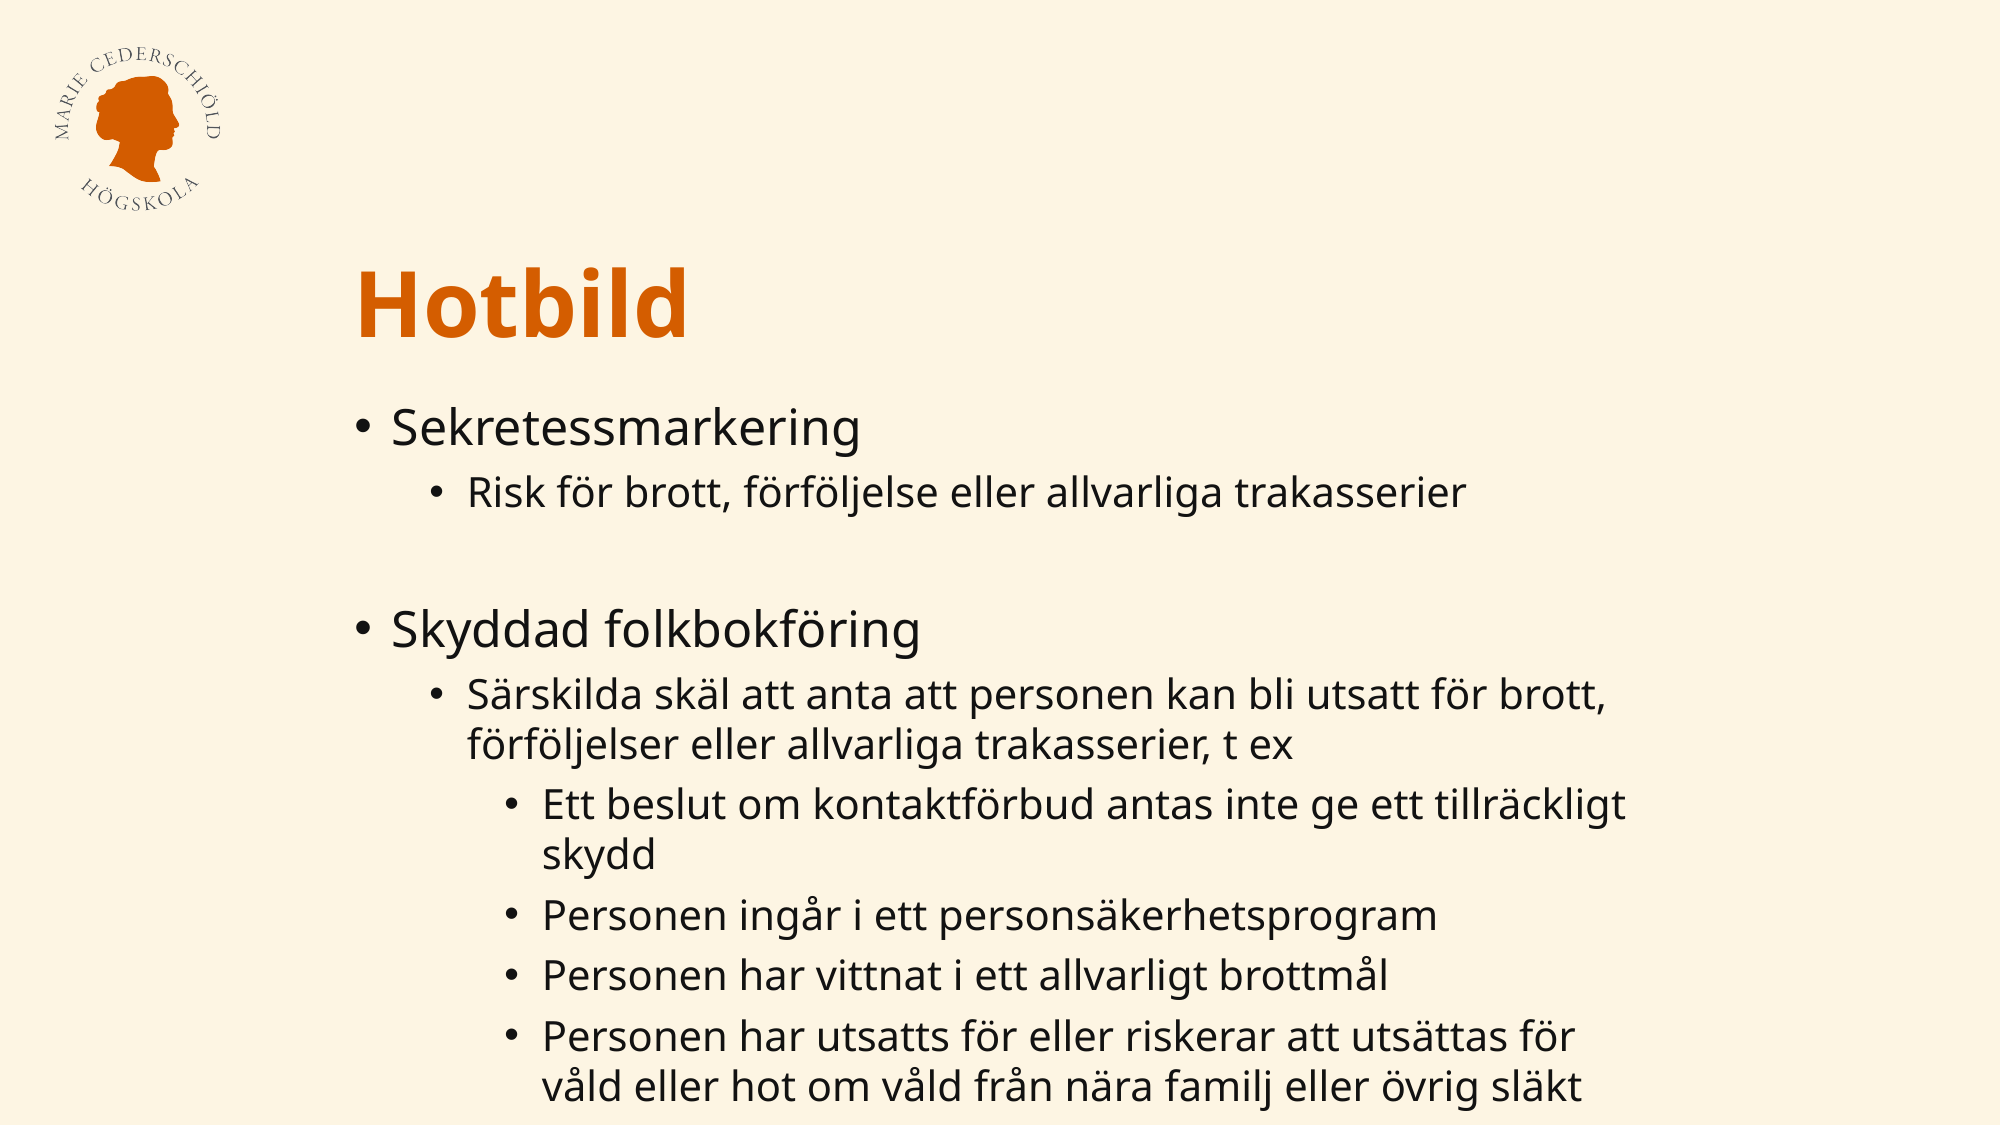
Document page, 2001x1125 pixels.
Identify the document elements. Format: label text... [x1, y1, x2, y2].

picture [42, 34, 233, 224]
list Sekretessmarkering Risk för brott, förföljelse eller allvarliga trakasserier Skyddad folkbokföring Särskilda skäl att anta att personen kan bli utsatt för brott, förföljelser eller allvarliga trakasserier, t ex Ett beslut om kontaktförbud antas inte ge ett tillräckligt skydd Personen ingår i ett personsäkerhetsprogram Personen har vittnat i ett allvarligt brottmål Personen har utsatts för eller riskerar att utsättas för våld eller hot om våld från nära familj eller övrig släkt [339, 388, 1675, 1097]
title Hotbild [338, 149, 1675, 365]
